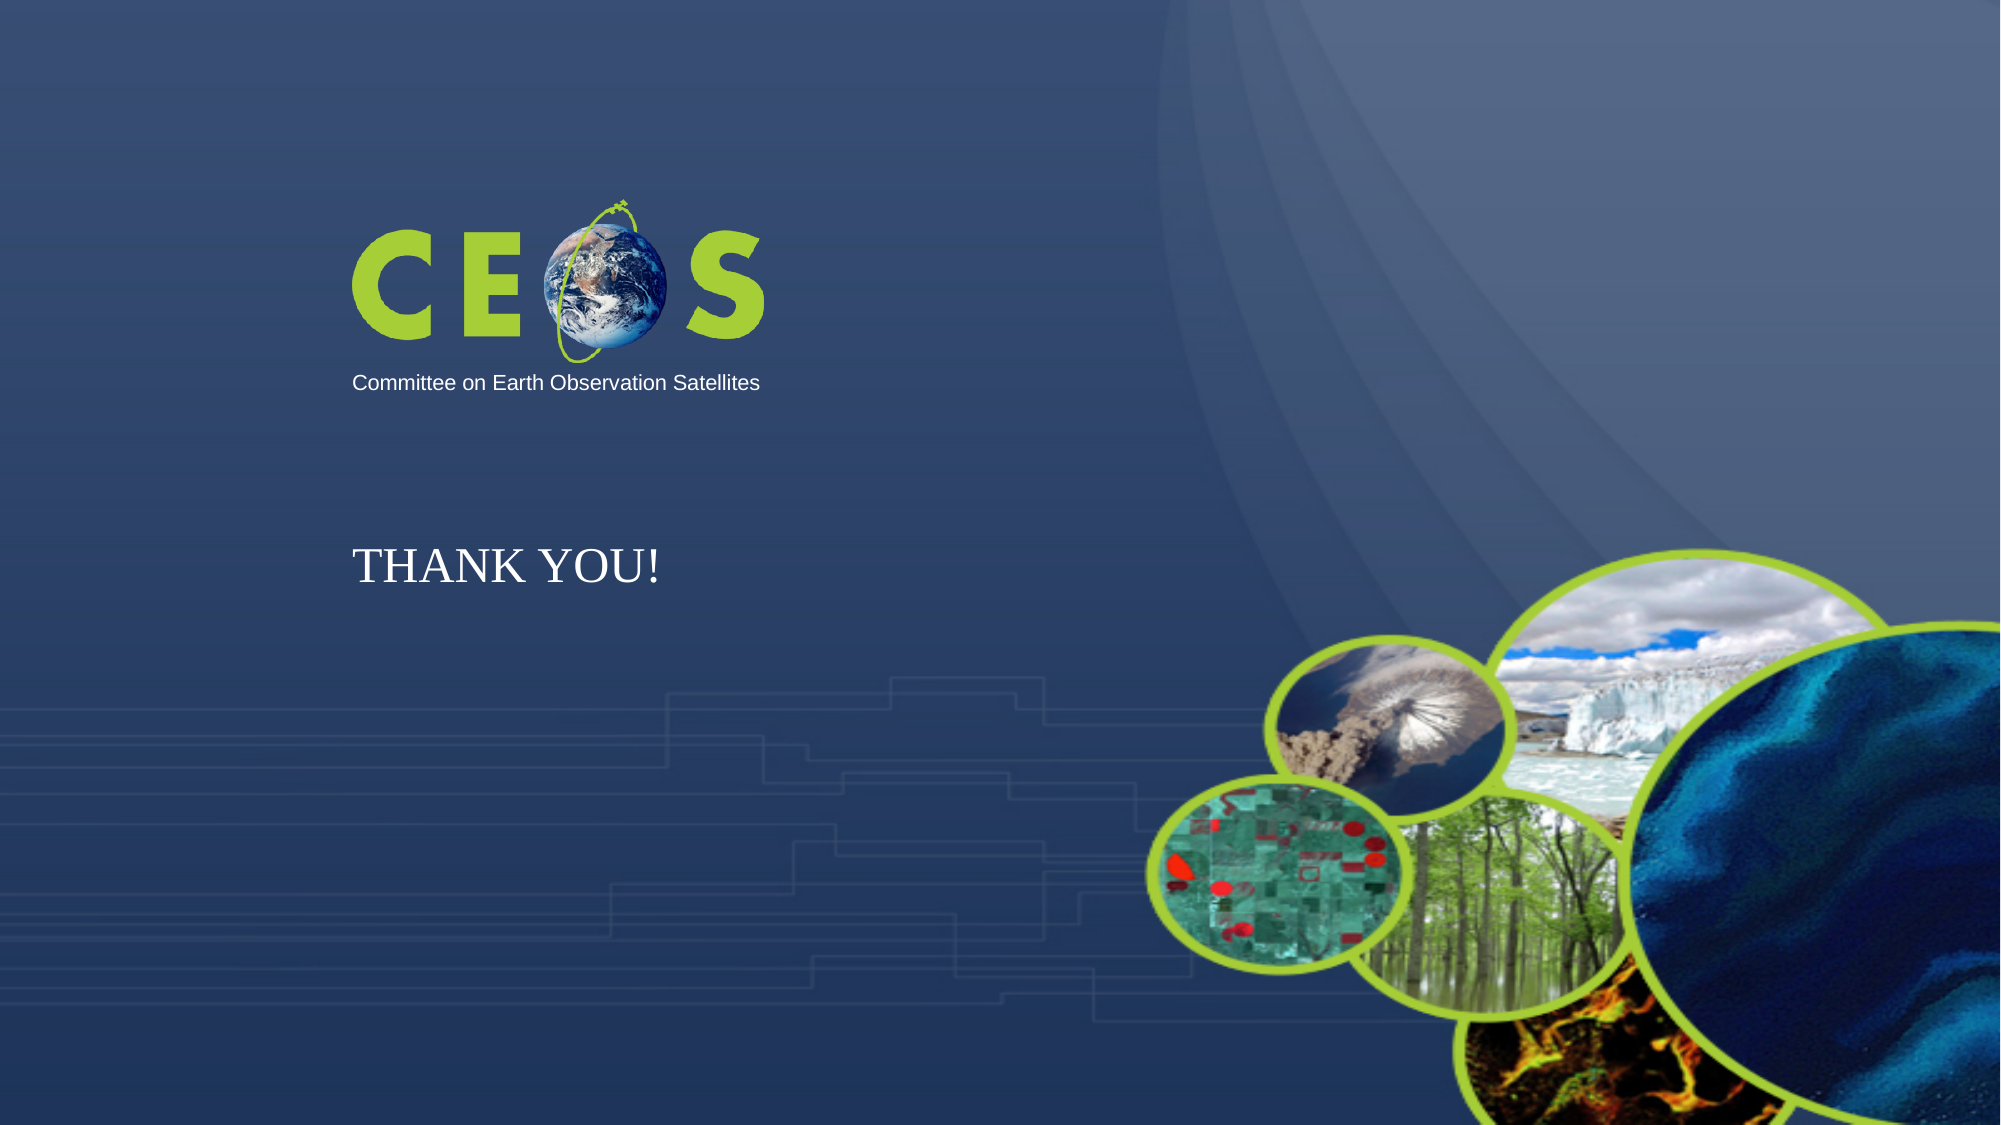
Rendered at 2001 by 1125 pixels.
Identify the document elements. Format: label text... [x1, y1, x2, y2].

picture [0, 0, 2001, 1125]
title THANK YOU! [352, 412, 1650, 576]
text_box Committee on Earth Observation Satellites [352, 368, 813, 403]
